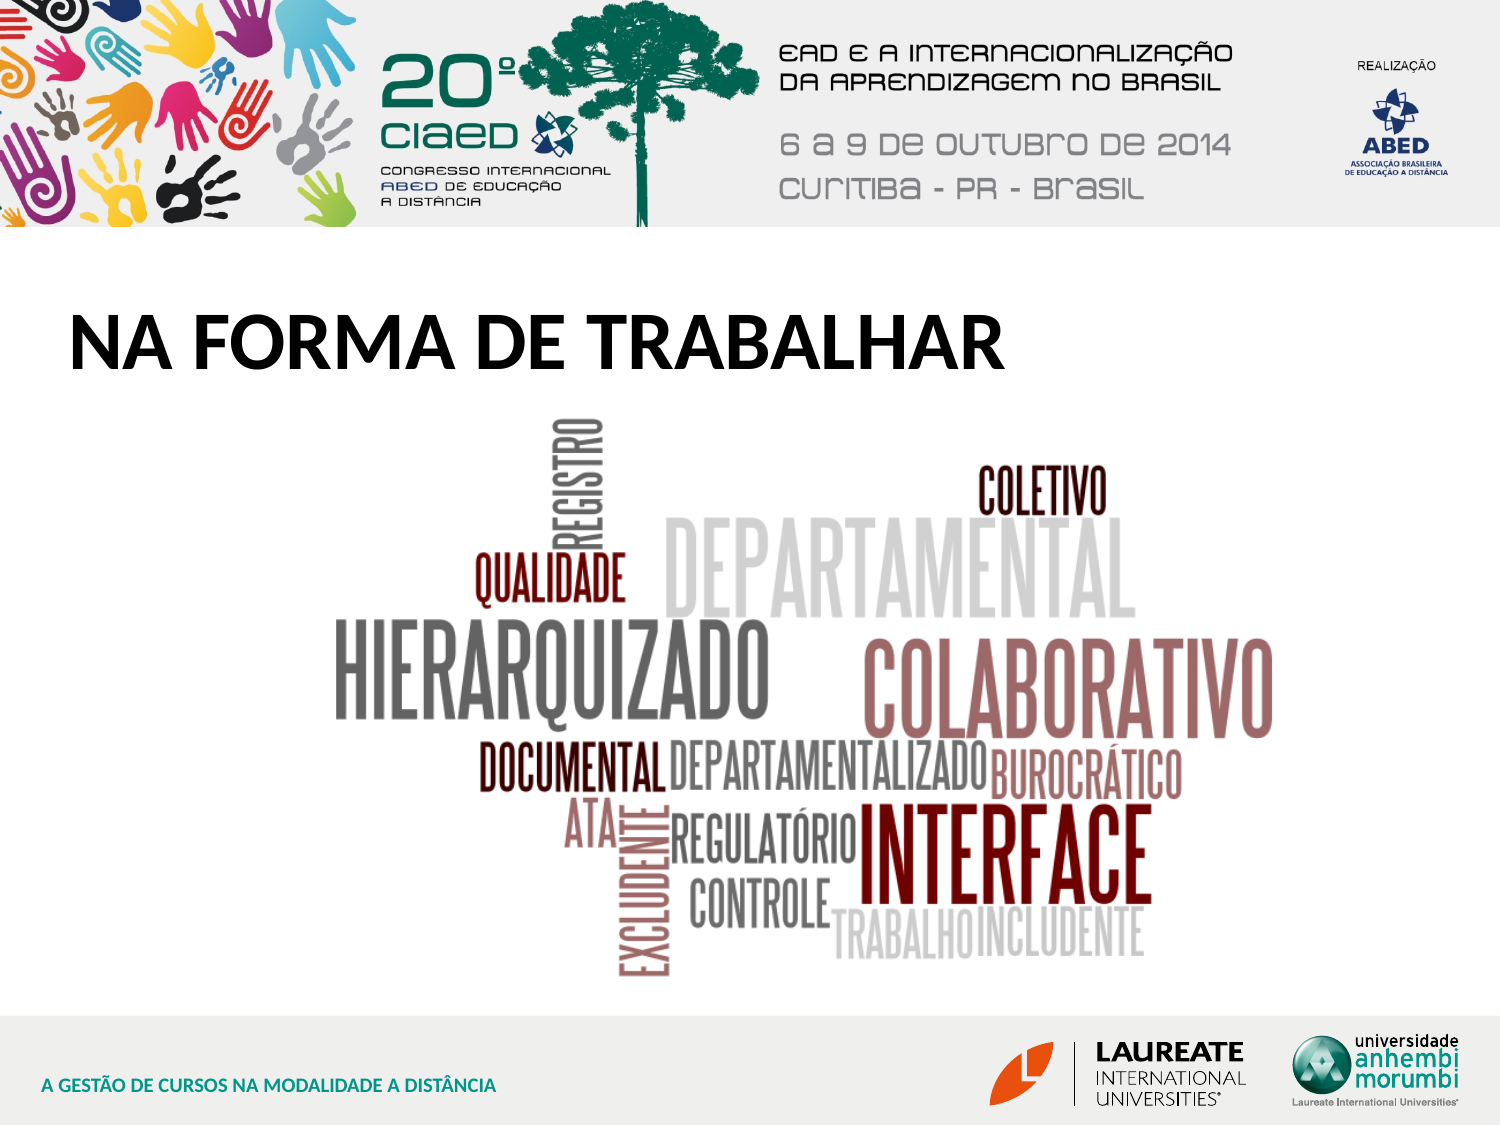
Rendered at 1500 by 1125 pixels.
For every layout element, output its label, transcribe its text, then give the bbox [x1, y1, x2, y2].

picture [1292, 1033, 1459, 1107]
picture [312, 399, 1280, 1002]
picture [0, 0, 1500, 228]
text_box A GESTÃO DE CURSOS NA MODALIDADE A DISTÂNCIA [25, 1064, 1010, 1125]
title Na forma de trabalhar [53, 278, 1329, 503]
picture [989, 1041, 1247, 1107]
text_box [0, 1014, 1500, 1125]
